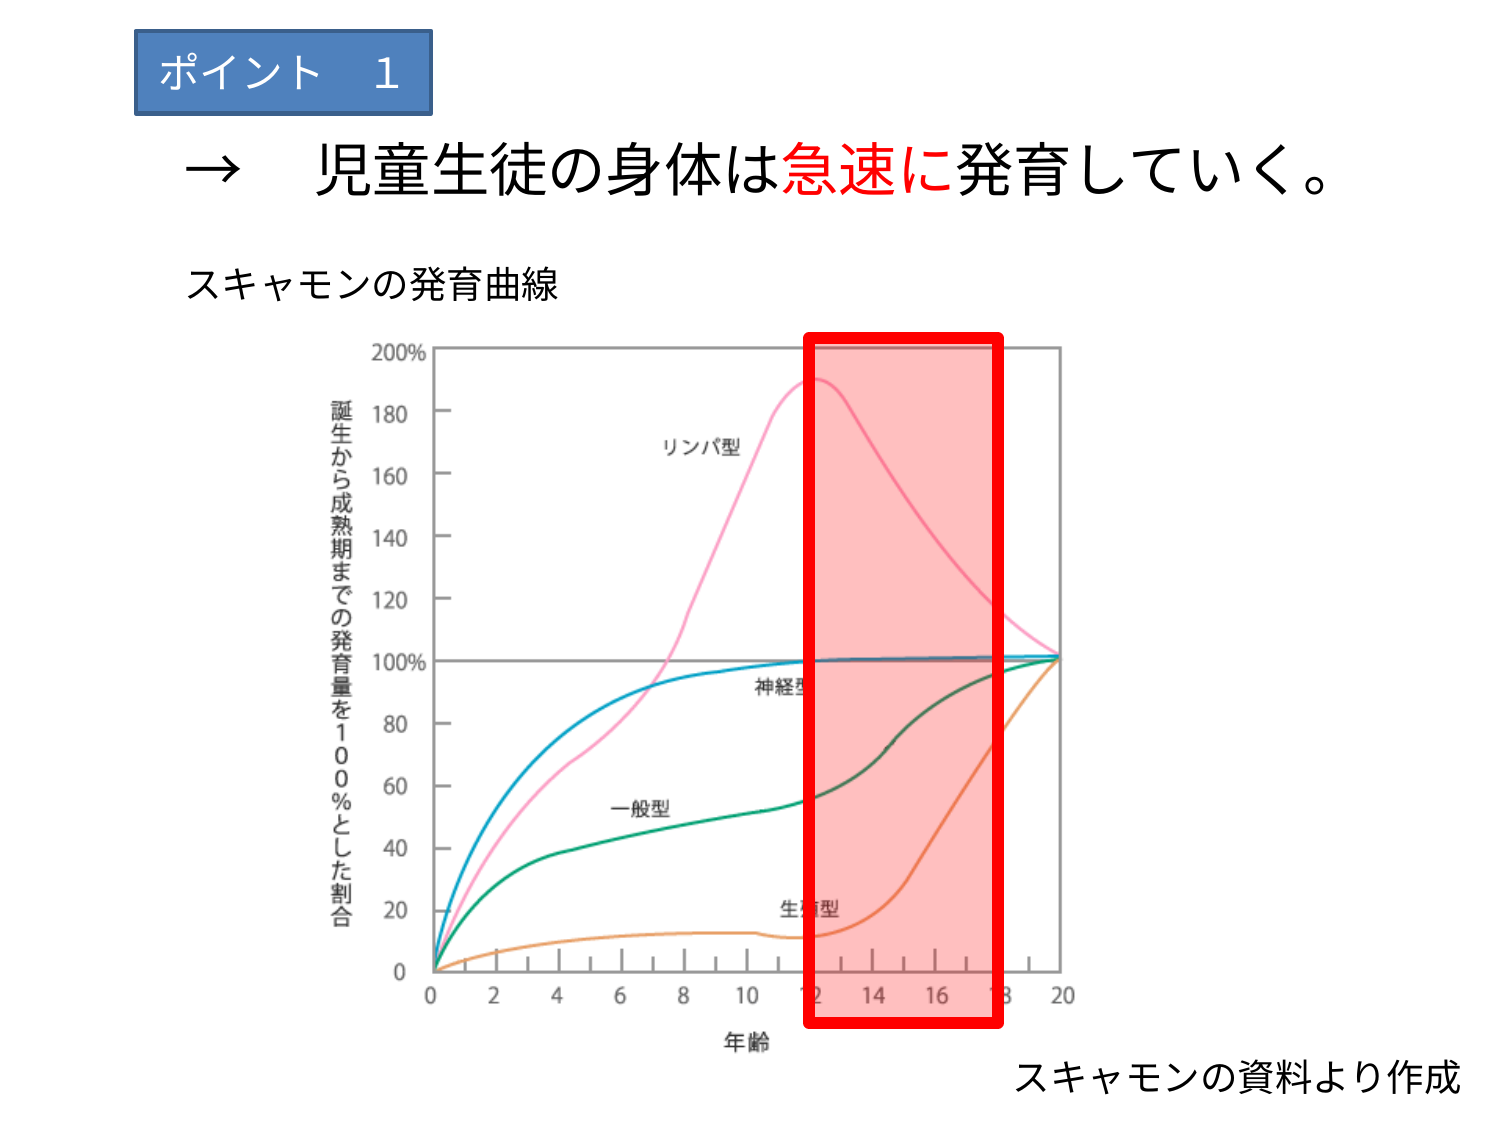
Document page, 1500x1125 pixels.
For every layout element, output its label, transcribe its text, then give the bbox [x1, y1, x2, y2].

text_box スキャモンの発育曲線 [169, 253, 609, 314]
picture [312, 320, 1095, 1071]
text_box ポイント １ [134, 29, 433, 116]
text_box スキャモンの資料より作成 [998, 1046, 1495, 1107]
text_box → 児童生徒の身体は急速に発育していく。 [169, 125, 1336, 211]
